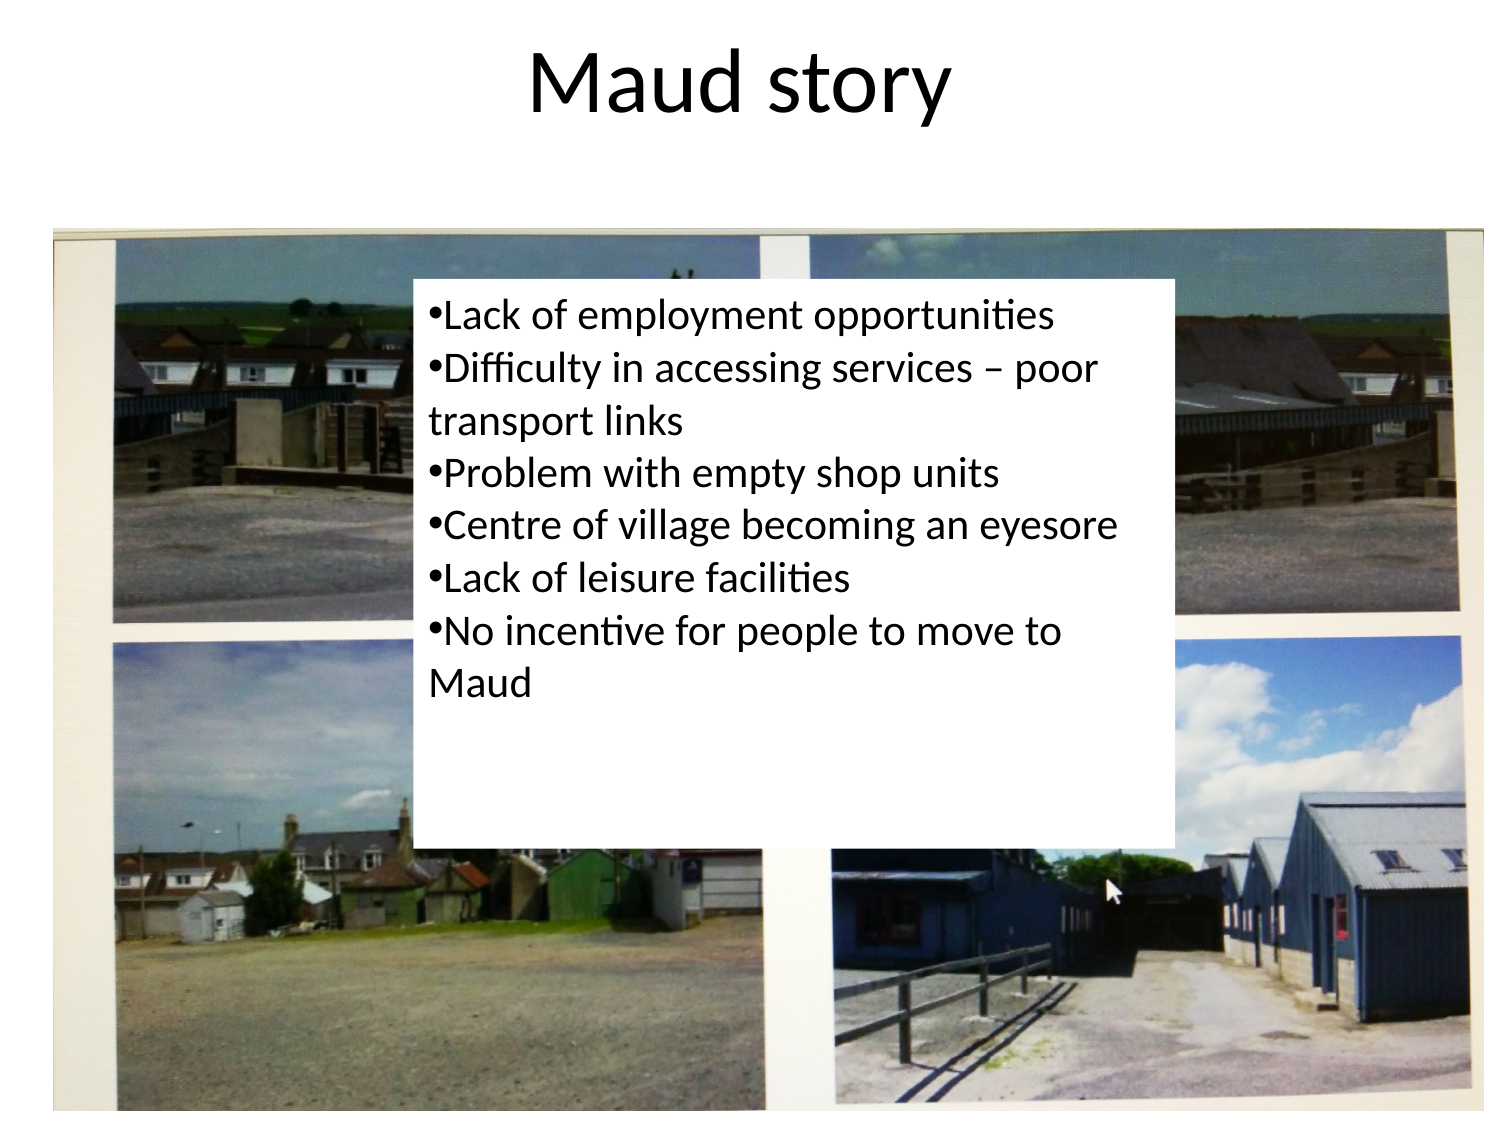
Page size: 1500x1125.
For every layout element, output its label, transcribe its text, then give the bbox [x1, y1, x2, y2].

picture [52, 228, 1484, 1112]
title Maud story [271, 5, 1210, 147]
